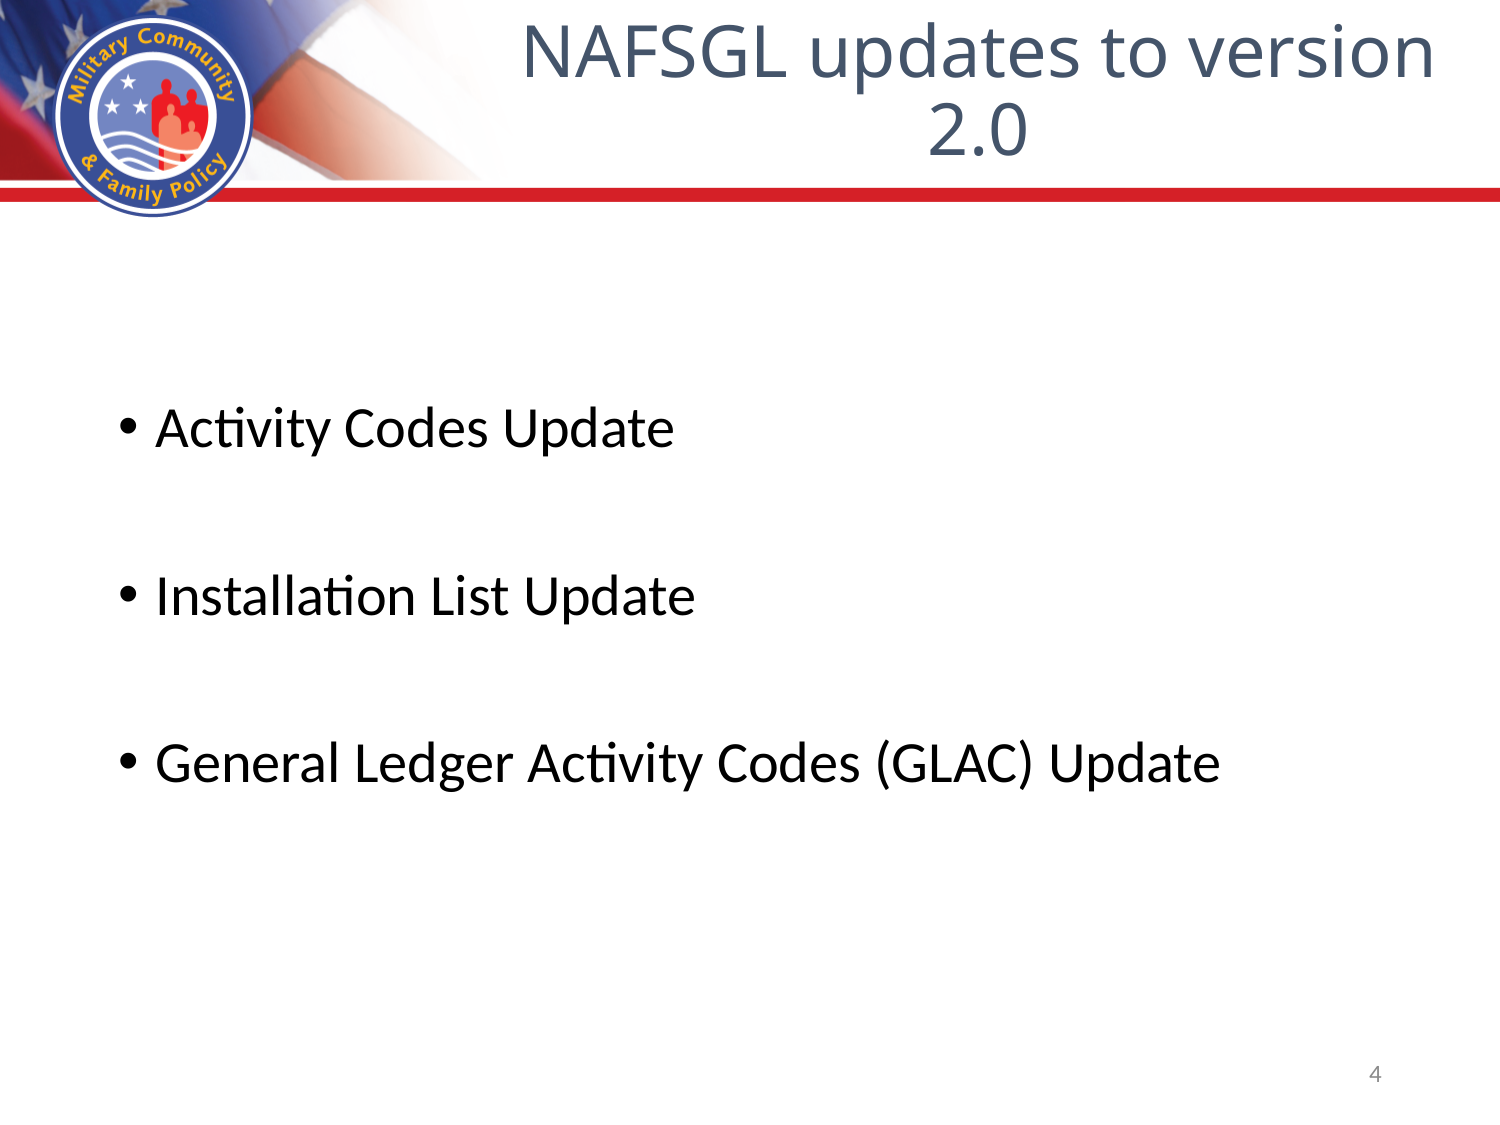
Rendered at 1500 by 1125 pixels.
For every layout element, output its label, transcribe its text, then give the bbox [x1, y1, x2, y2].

list Activity Codes Update Installation List Update General Ledger Activity Codes (GLAC) Update [103, 299, 1397, 1014]
picture [0, 0, 1500, 225]
title NAFSGL updates to version 2.0 [457, 7, 1500, 179]
slide_number 4 [1059, 1042, 1397, 1103]
